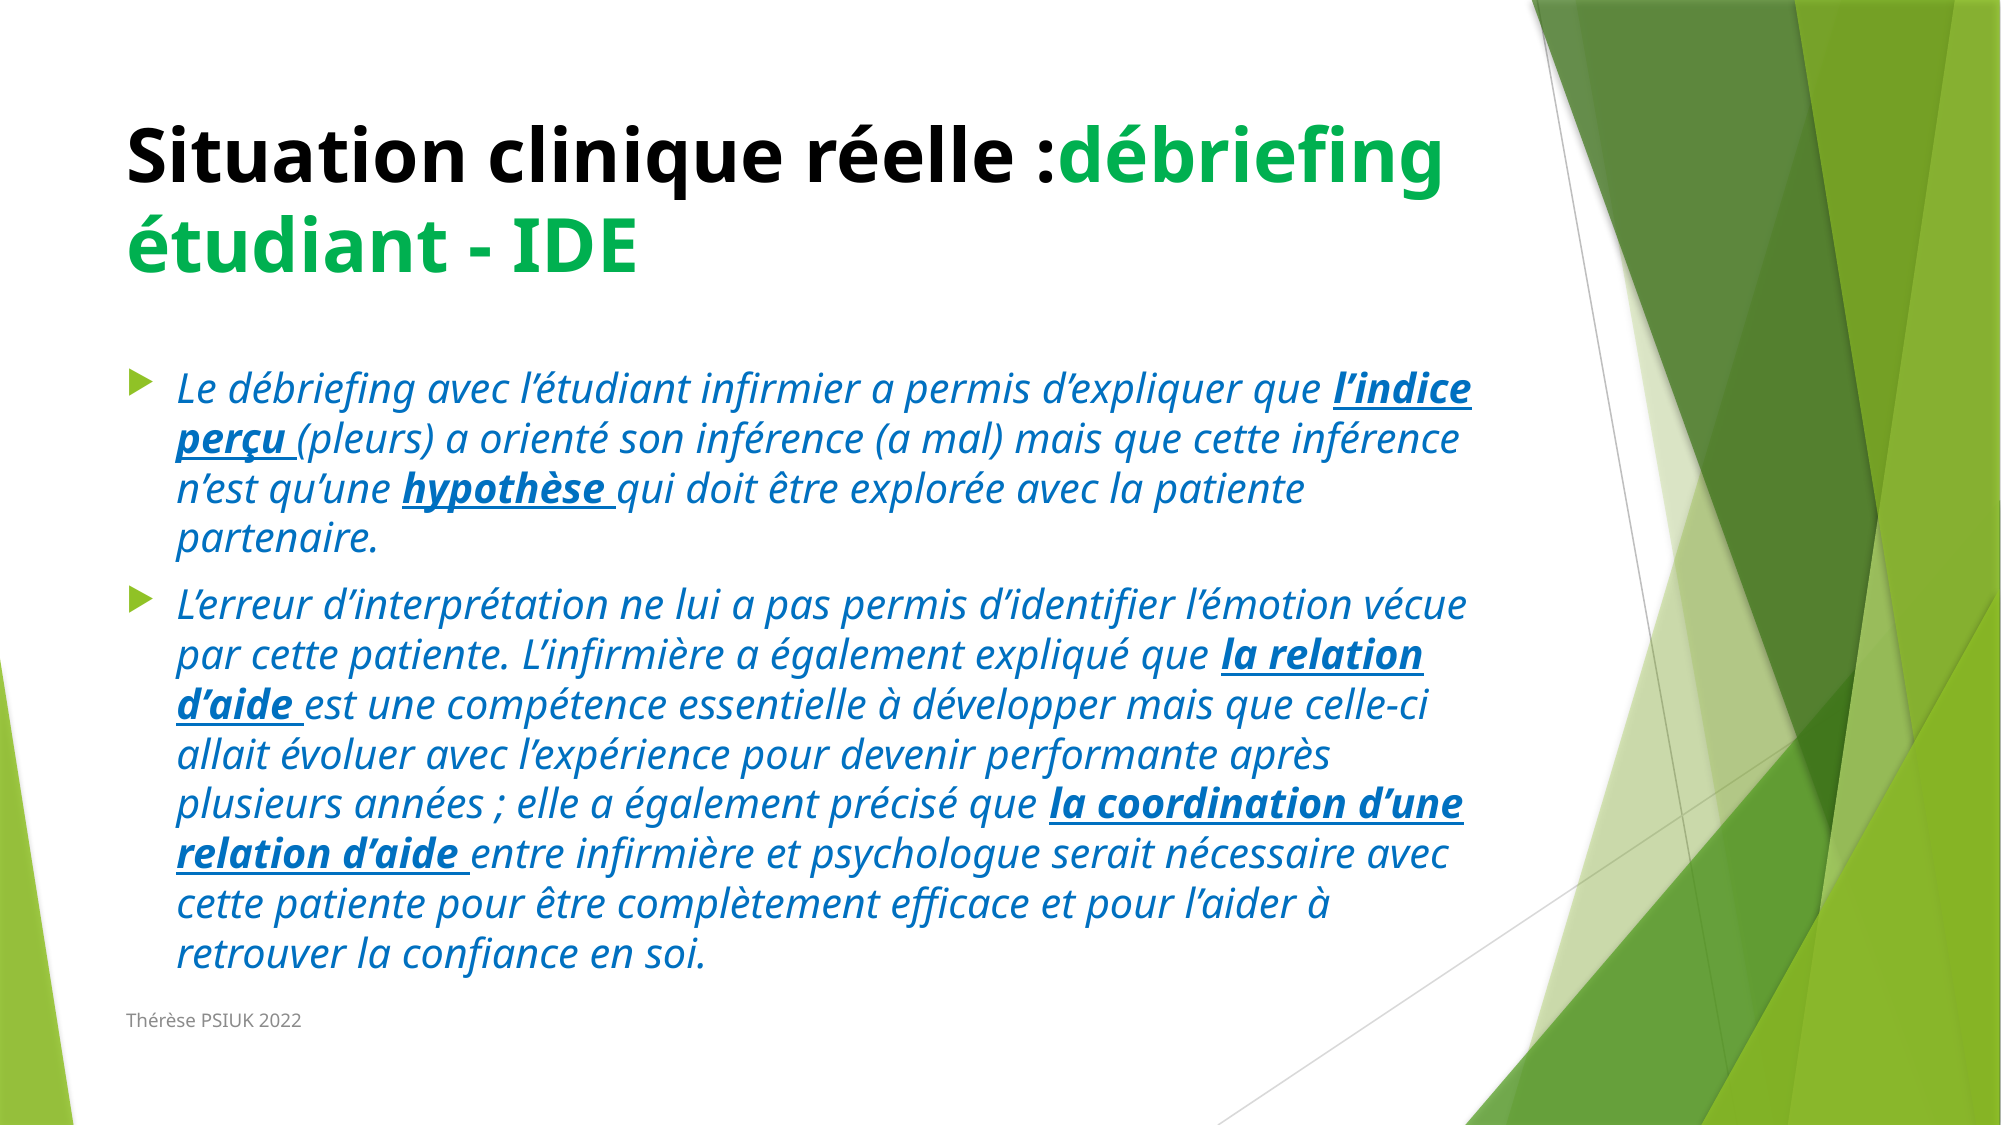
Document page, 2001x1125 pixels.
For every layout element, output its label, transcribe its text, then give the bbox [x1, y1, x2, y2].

title Situation clinique réelle :débriefing étudiant - IDE [111, 99, 1522, 317]
list Le débriefing avec l’étudiant infirmier a permis d’expliquer que l’indice perçu (pleurs) a orienté son inférence (a mal) mais que cette inférence n’est qu’une hypothèse qui doit être explorée avec la patiente partenaire. L’erreur d’interprétation ne lui a pas permis d’identifier l’émotion vécue par cette patiente. L’infirmière a également expliqué que la relation d’aide est une compétence essentielle à développer mais que celle-ci allait évoluer avec l’expérience pour devenir performante après plusieurs années ; elle a également précisé que la coordination d’une relation d’aide entre infirmière et psychologue serait nécessaire avec cette patiente pour être complètement efficace et pour l’aider à retrouver la confiance en soi. [111, 354, 1522, 992]
footer Thérèse PSIUK 2022 [111, 991, 1145, 1051]
